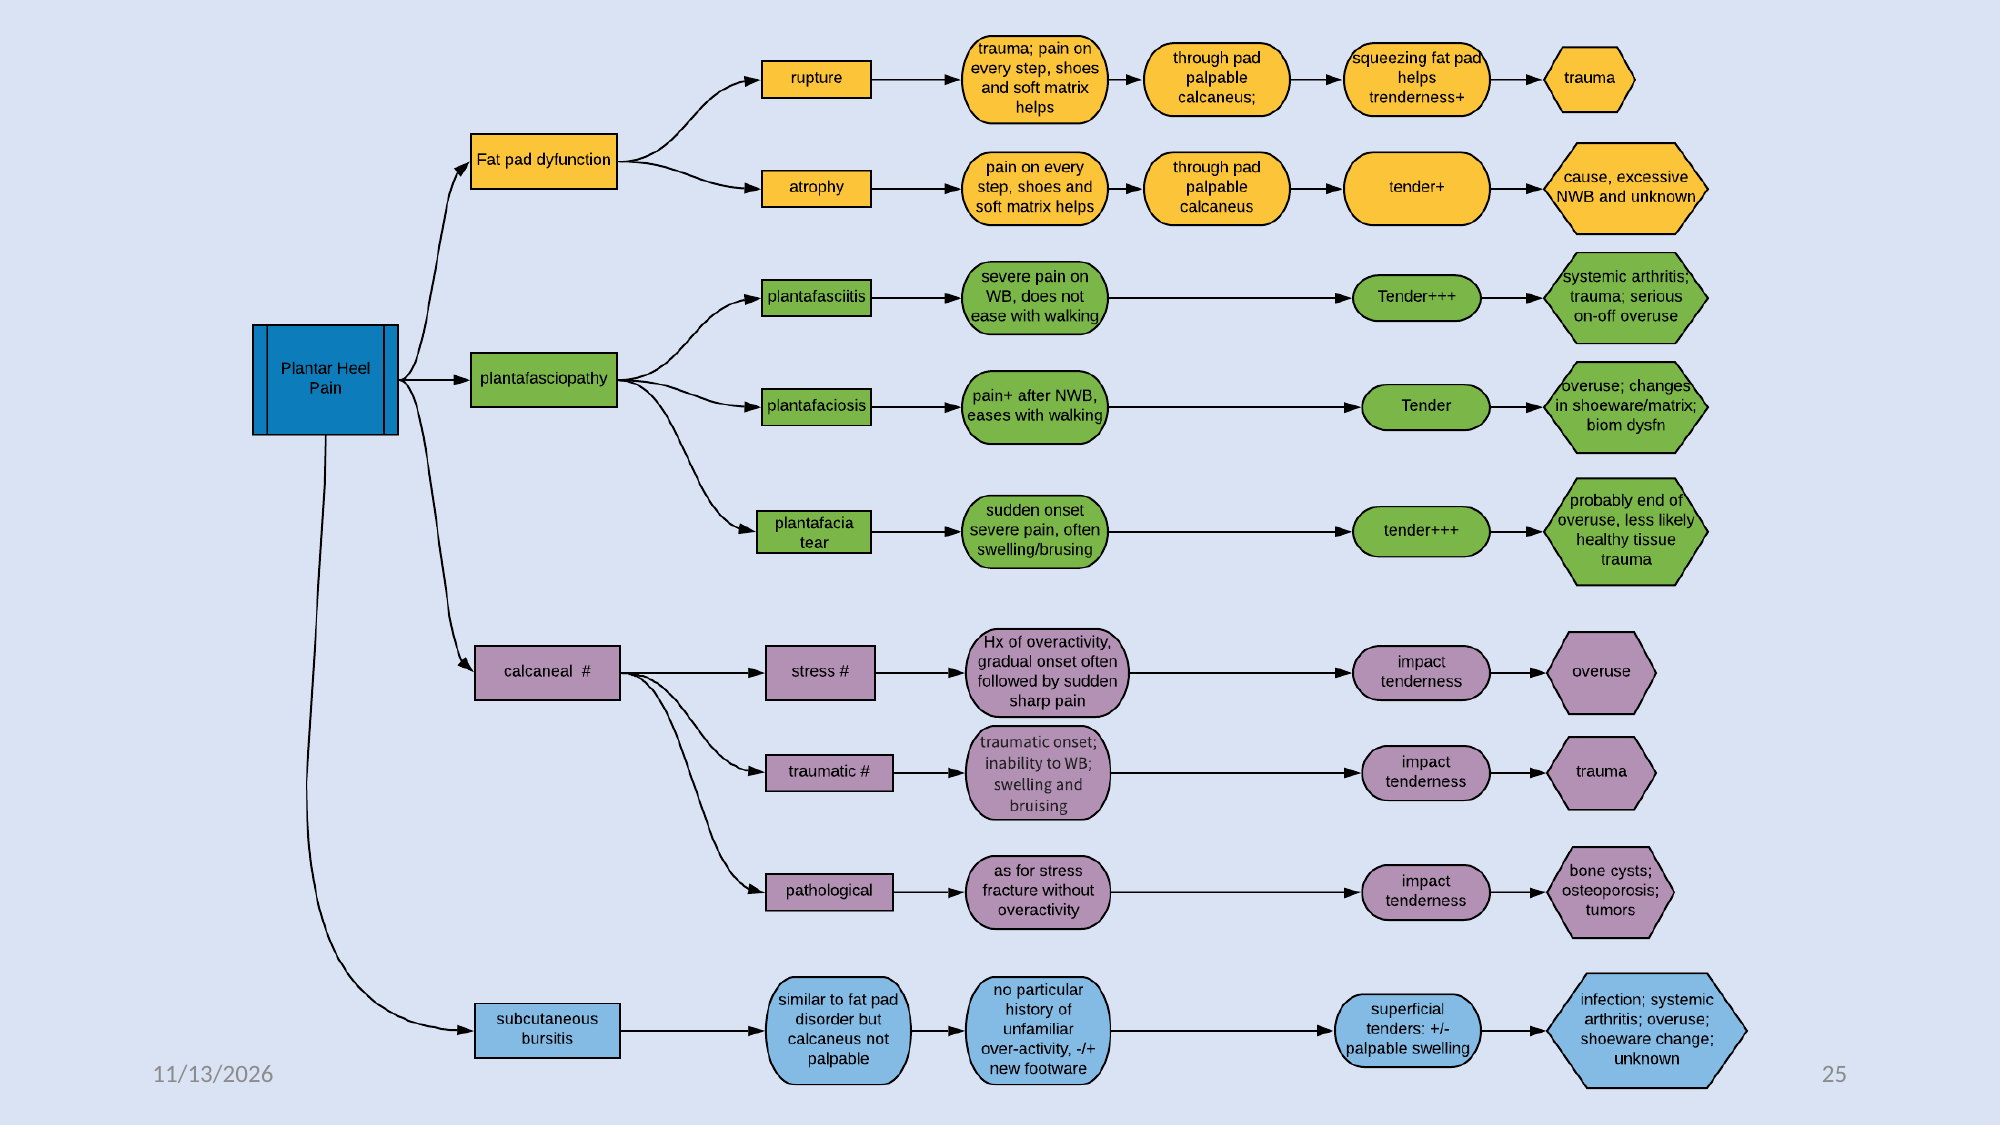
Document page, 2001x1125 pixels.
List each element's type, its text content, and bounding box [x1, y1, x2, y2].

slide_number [137, 1042, 215, 1103]
slide_number 25 [1784, 1042, 1863, 1103]
picture [215, 0, 1784, 1125]
